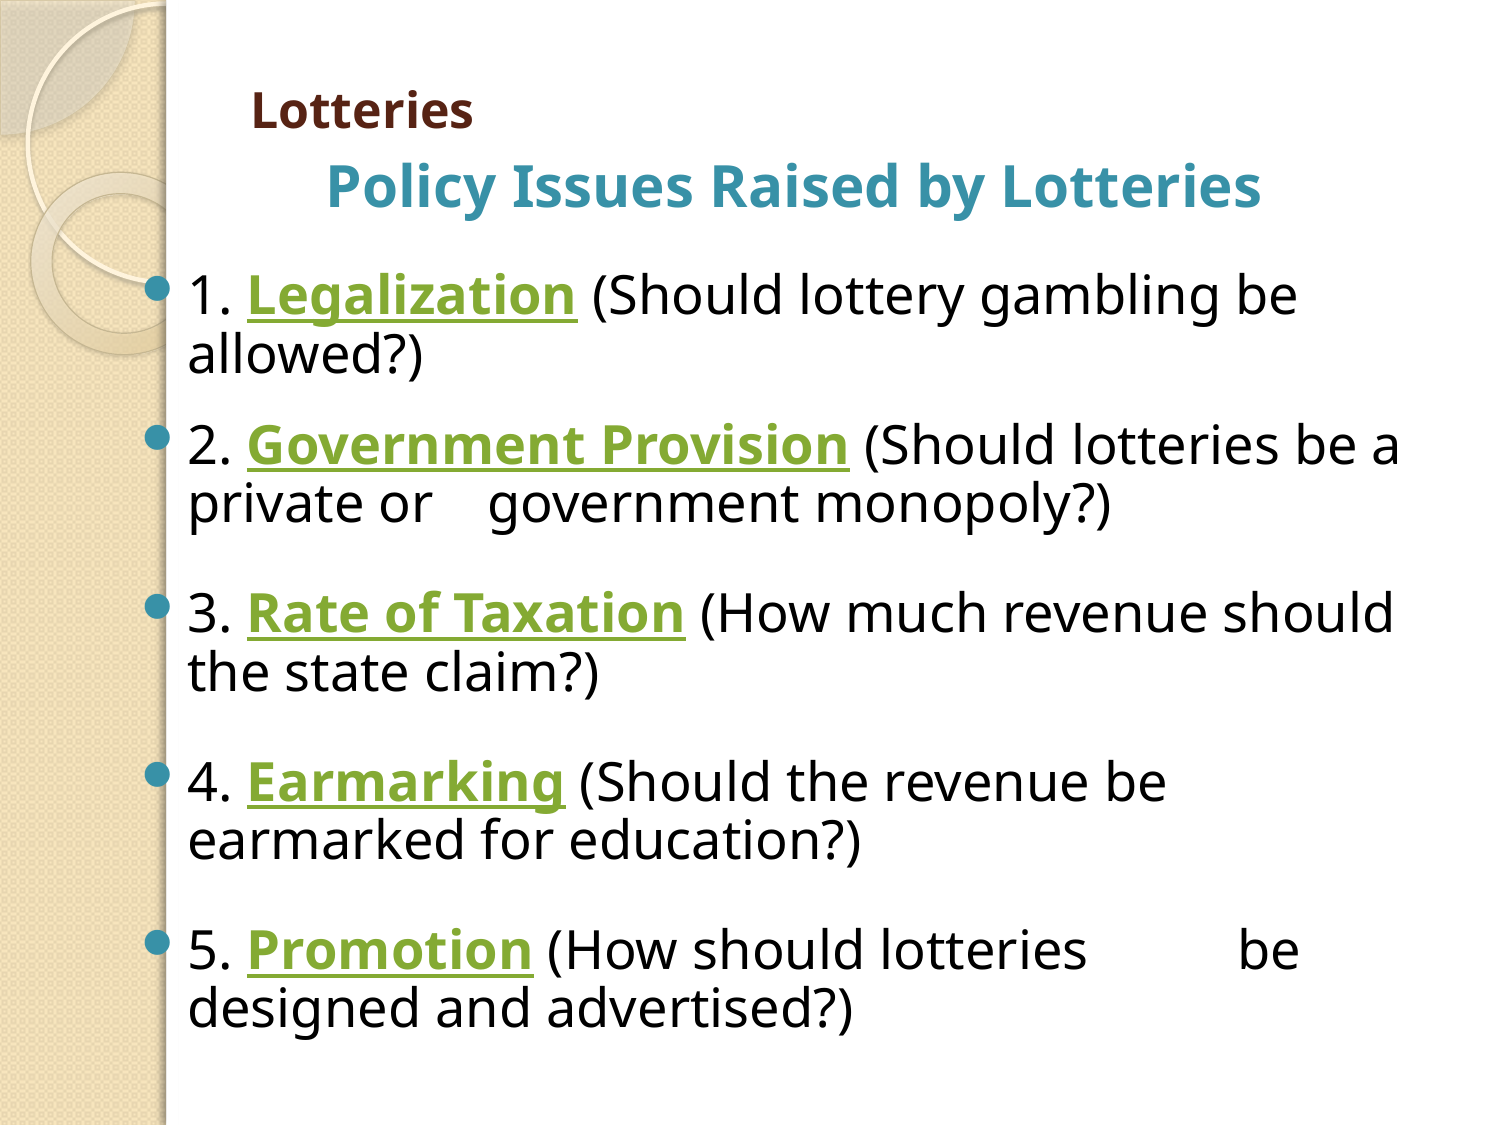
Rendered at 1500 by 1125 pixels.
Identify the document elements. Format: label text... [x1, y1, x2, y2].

title Lotteries [235, 45, 1466, 233]
list Policy Issues Raised by Lotteries 1. Legalization (Should lottery gambling be allowed?) 2. Government Provision (Should lotteries be a private or government monopoly?) 3. Rate of Taxation (How much revenue should the state claim?) 4. Earmarking (Should the revenue be earmarked for education?) 5. Promotion (How should lotteries be designed and advertised?) [112, 149, 1463, 978]
